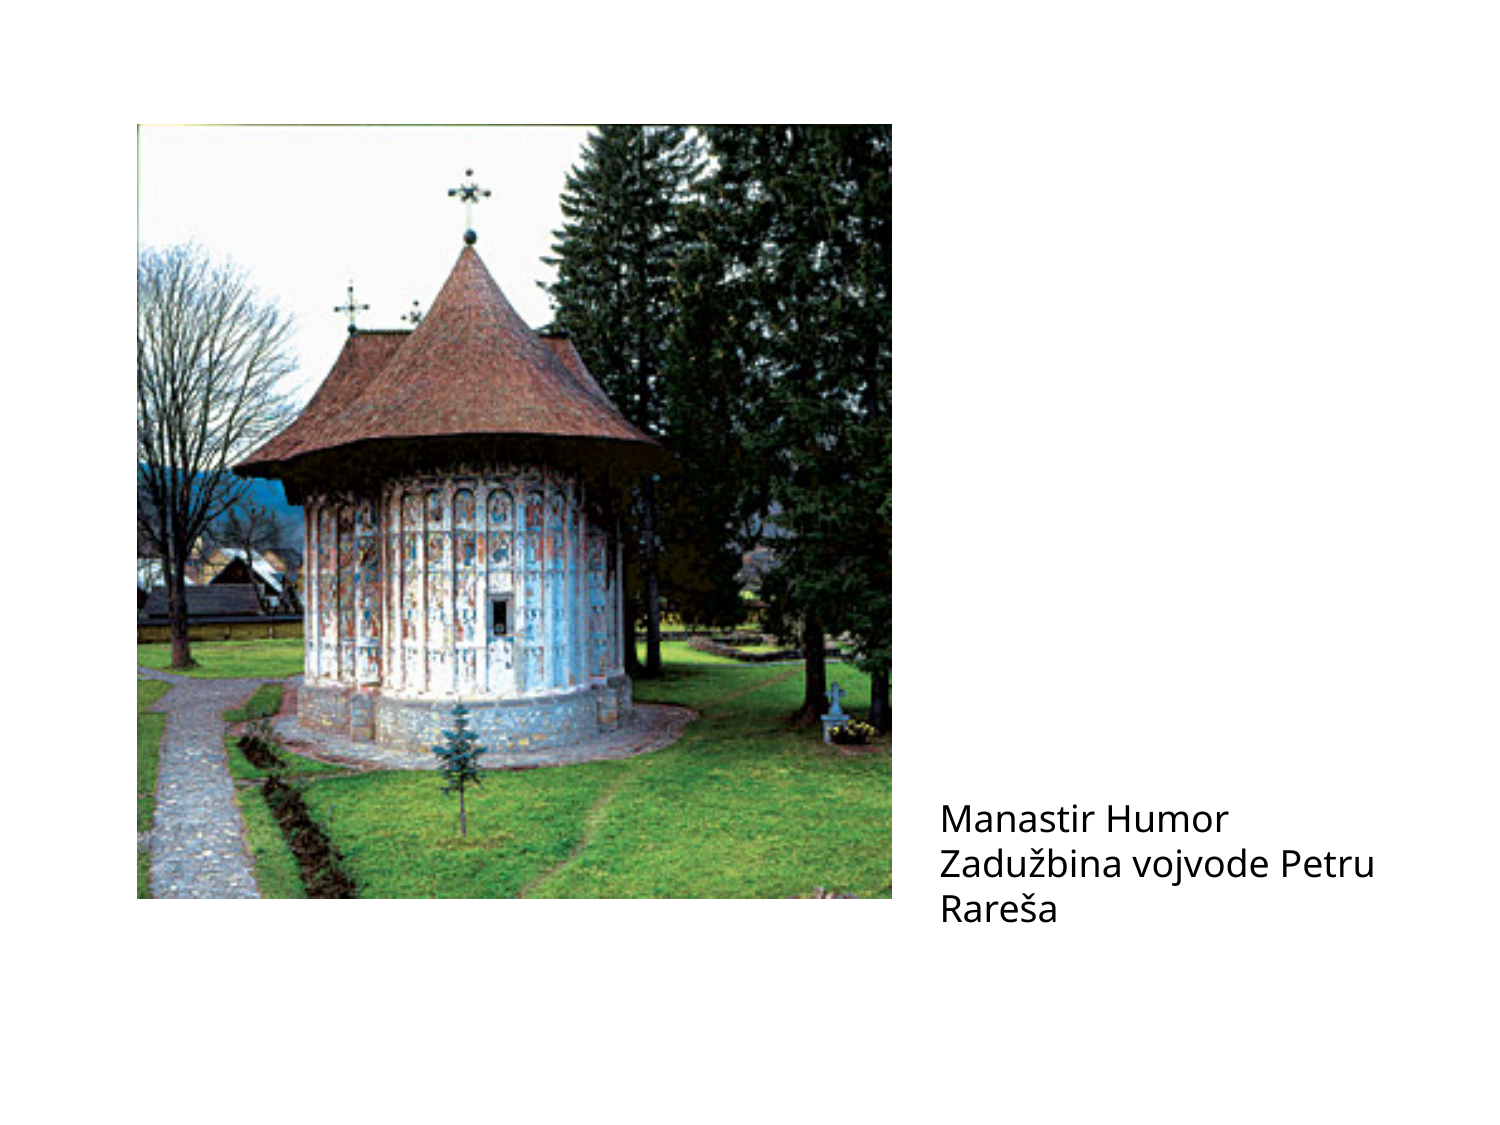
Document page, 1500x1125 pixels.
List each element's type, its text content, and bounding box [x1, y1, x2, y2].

text_box Manastir Humor Zadužbina vojvode Petru Rareša [924, 787, 1463, 938]
picture [137, 124, 892, 900]
